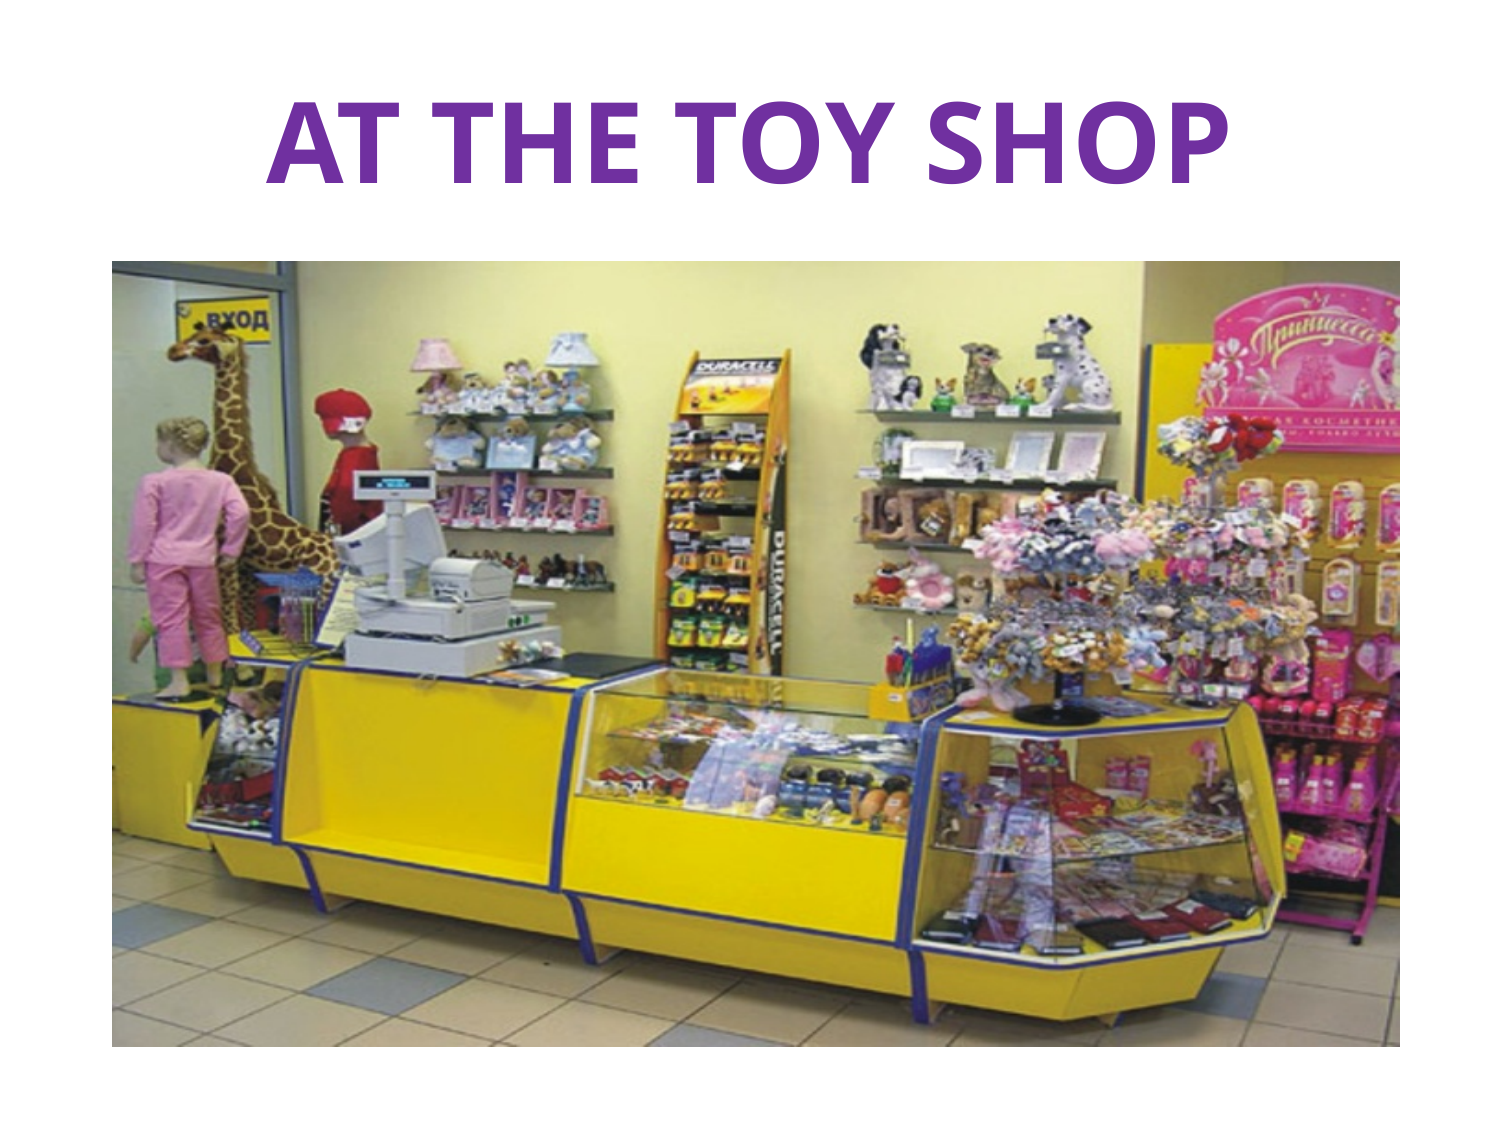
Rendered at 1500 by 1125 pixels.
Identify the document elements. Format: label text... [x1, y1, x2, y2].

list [111, 261, 1400, 1047]
title AT THE TOY SHOP [75, 45, 1425, 233]
